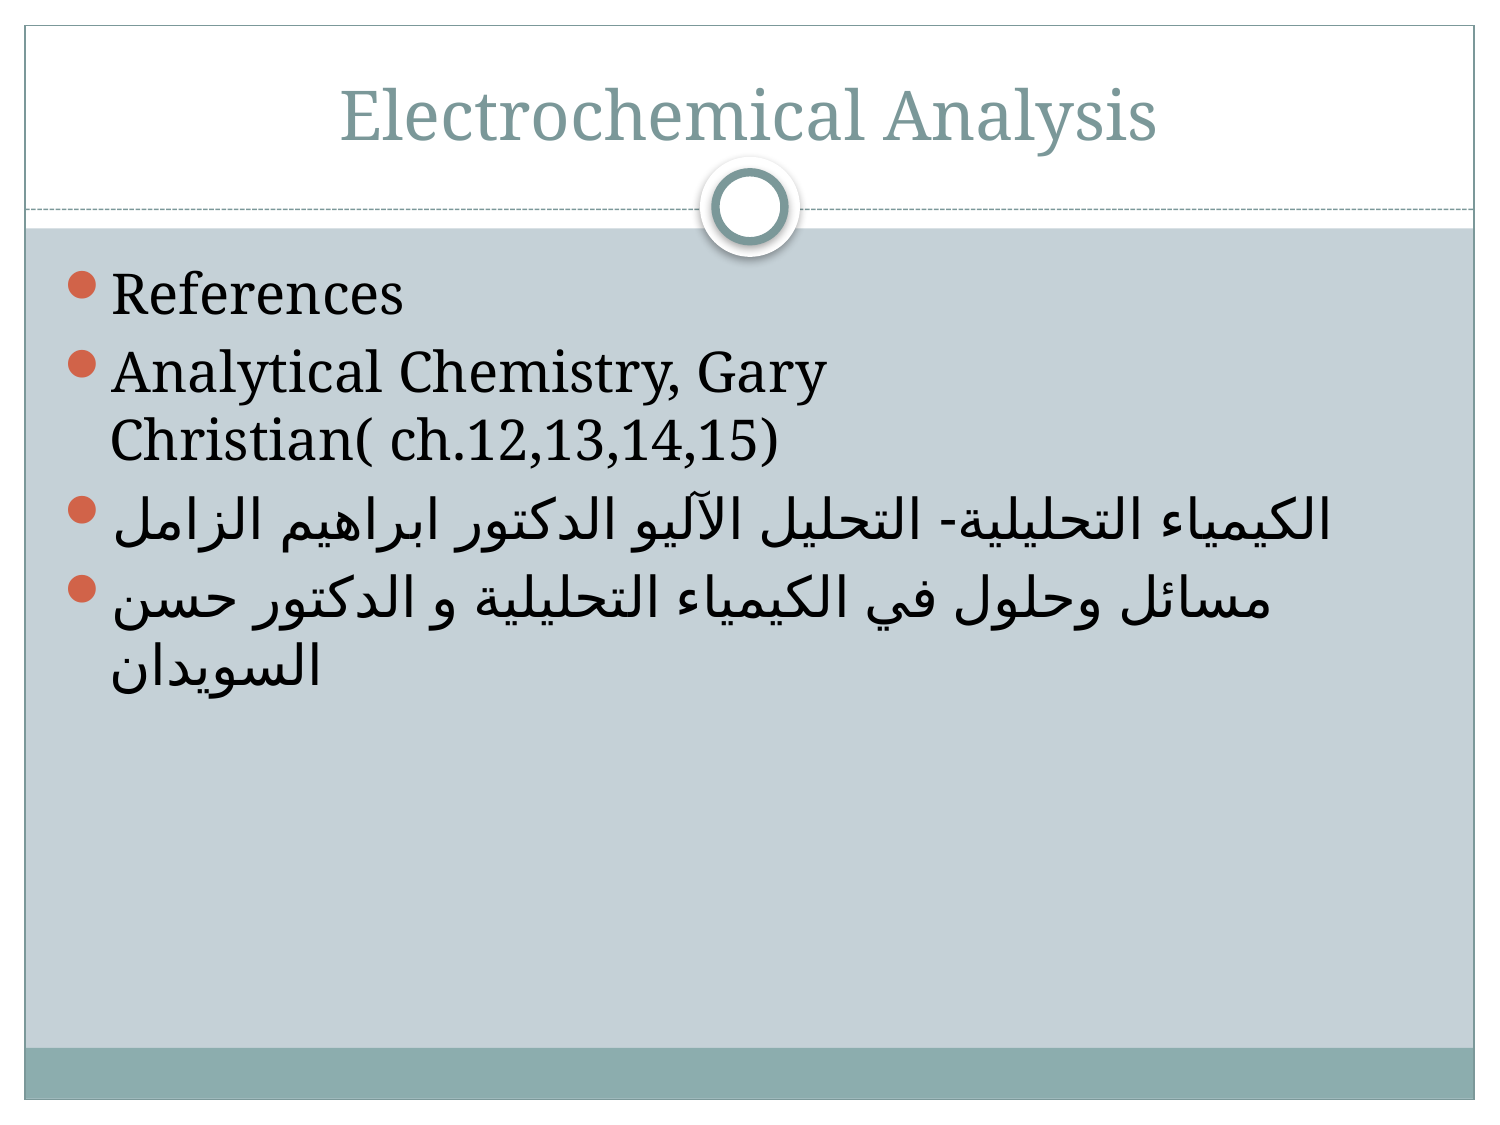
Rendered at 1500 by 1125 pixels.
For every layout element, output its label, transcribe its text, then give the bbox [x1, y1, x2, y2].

list References Analytical Chemistry, Gary Christian( ch.12,13,14,15) الكيمياء التحليلية- التحليل الآليو الدكتور ابراهيم الزامل مسائل وحلول في الكيمياء التحليلية و الدكتور حسن السويدان [49, 250, 1445, 1001]
title Electrochemical Analysis [49, 37, 1450, 162]
